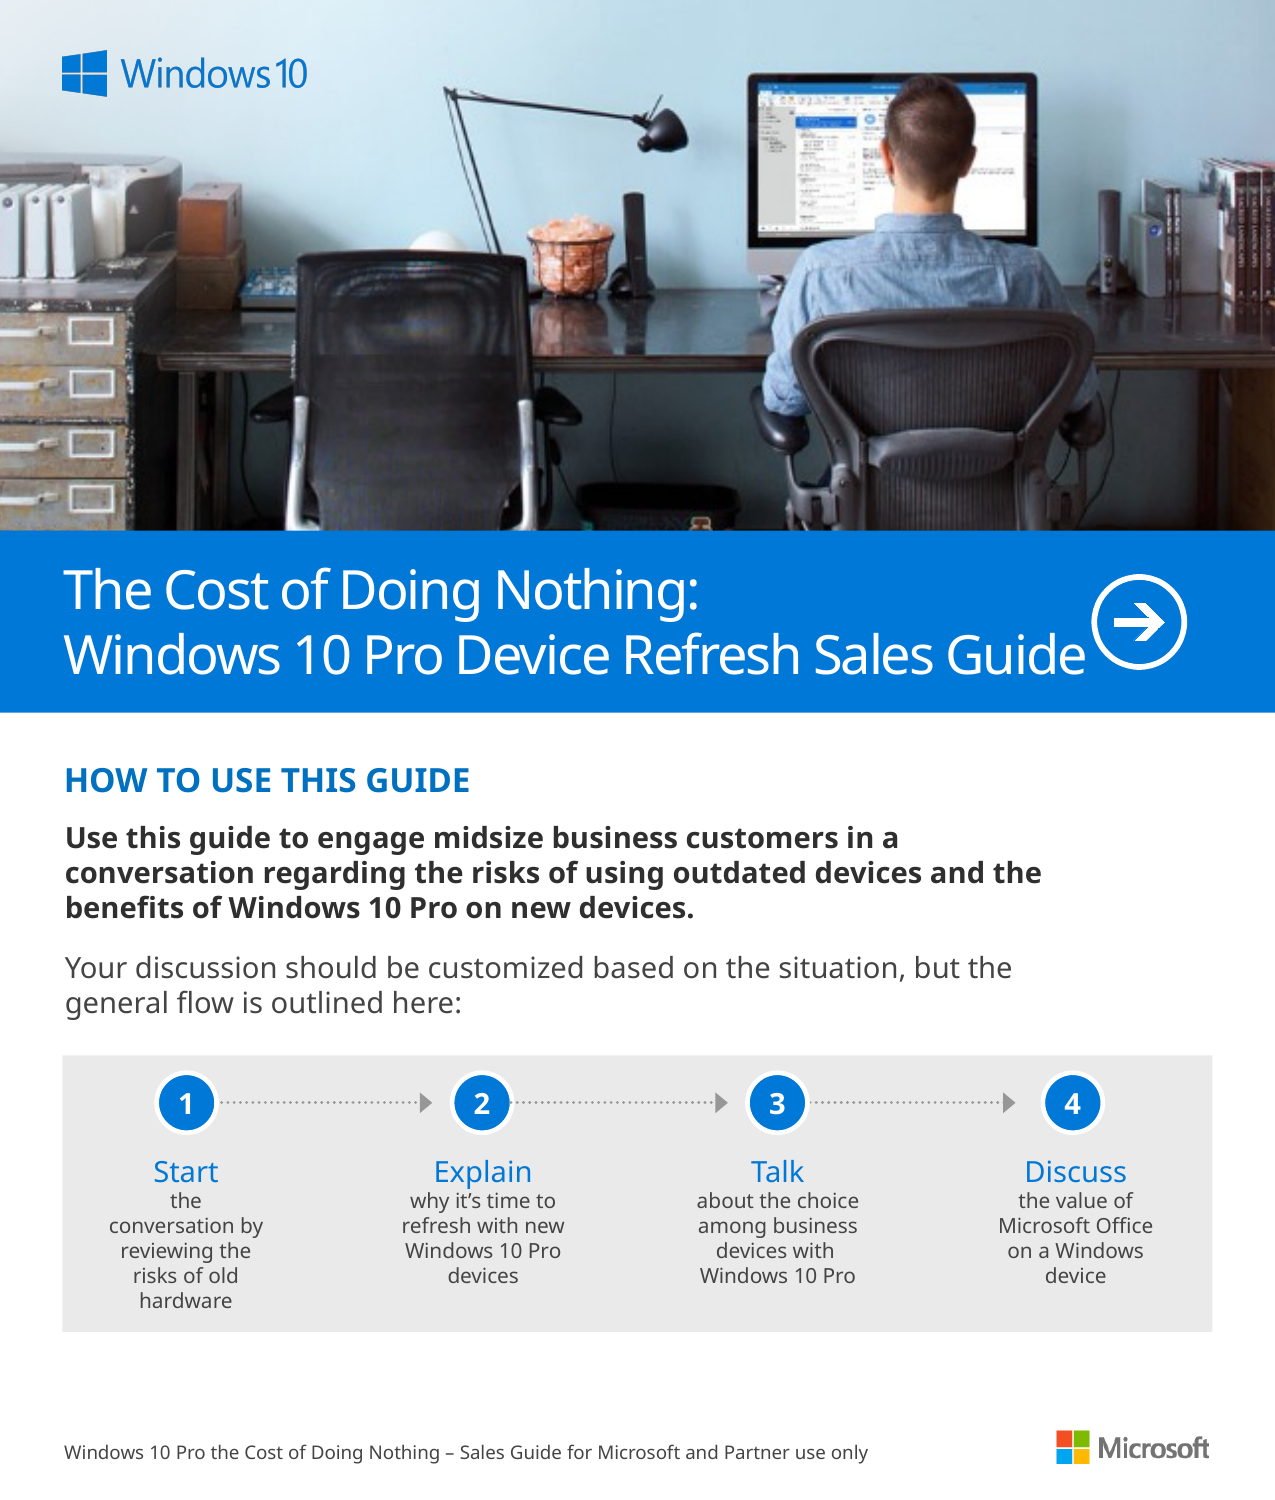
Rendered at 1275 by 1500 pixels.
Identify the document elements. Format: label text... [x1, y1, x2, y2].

text_box 4 [1042, 1071, 1104, 1134]
text_box Talk about the choice among business devices with Windows 10 Pro [654, 1144, 902, 1297]
picture [1056, 1430, 1209, 1464]
text_box Use this guide to engage midsize business customers in a conversation regarding the risks of using outdated devices and the benefits of Windows 10 Pro on new devices. Your discussion should be customized based on the situation, but the general flow is outlined here: [64, 819, 1082, 1020]
text_box The Cost of Doing Nothing: Windows 10 Pro Device Refresh Sales Guide [63, 556, 1126, 686]
text_box 1 [155, 1071, 218, 1134]
text_box Start the conversation by reviewing the risks of old hardware [90, 1144, 282, 1322]
text_box HOW TO USE THIS GUIDE [63, 759, 620, 800]
text_box [62, 1055, 1213, 1333]
text_box 2 [451, 1071, 513, 1134]
text_box Discuss the value of Microsoft Office on a Windows device [972, 1144, 1179, 1297]
picture [0, 0, 1275, 532]
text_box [1094, 576, 1185, 668]
text_box Windows 10 Pro the Cost of Doing Nothing – Sales Guide for Microsoft and Partner use only [64, 1440, 947, 1464]
text_box [0, 532, 1275, 713]
text_box Explain why it’s time to refresh with new Windows 10 Pro devices [382, 1144, 584, 1297]
text_box 3 [746, 1071, 809, 1134]
